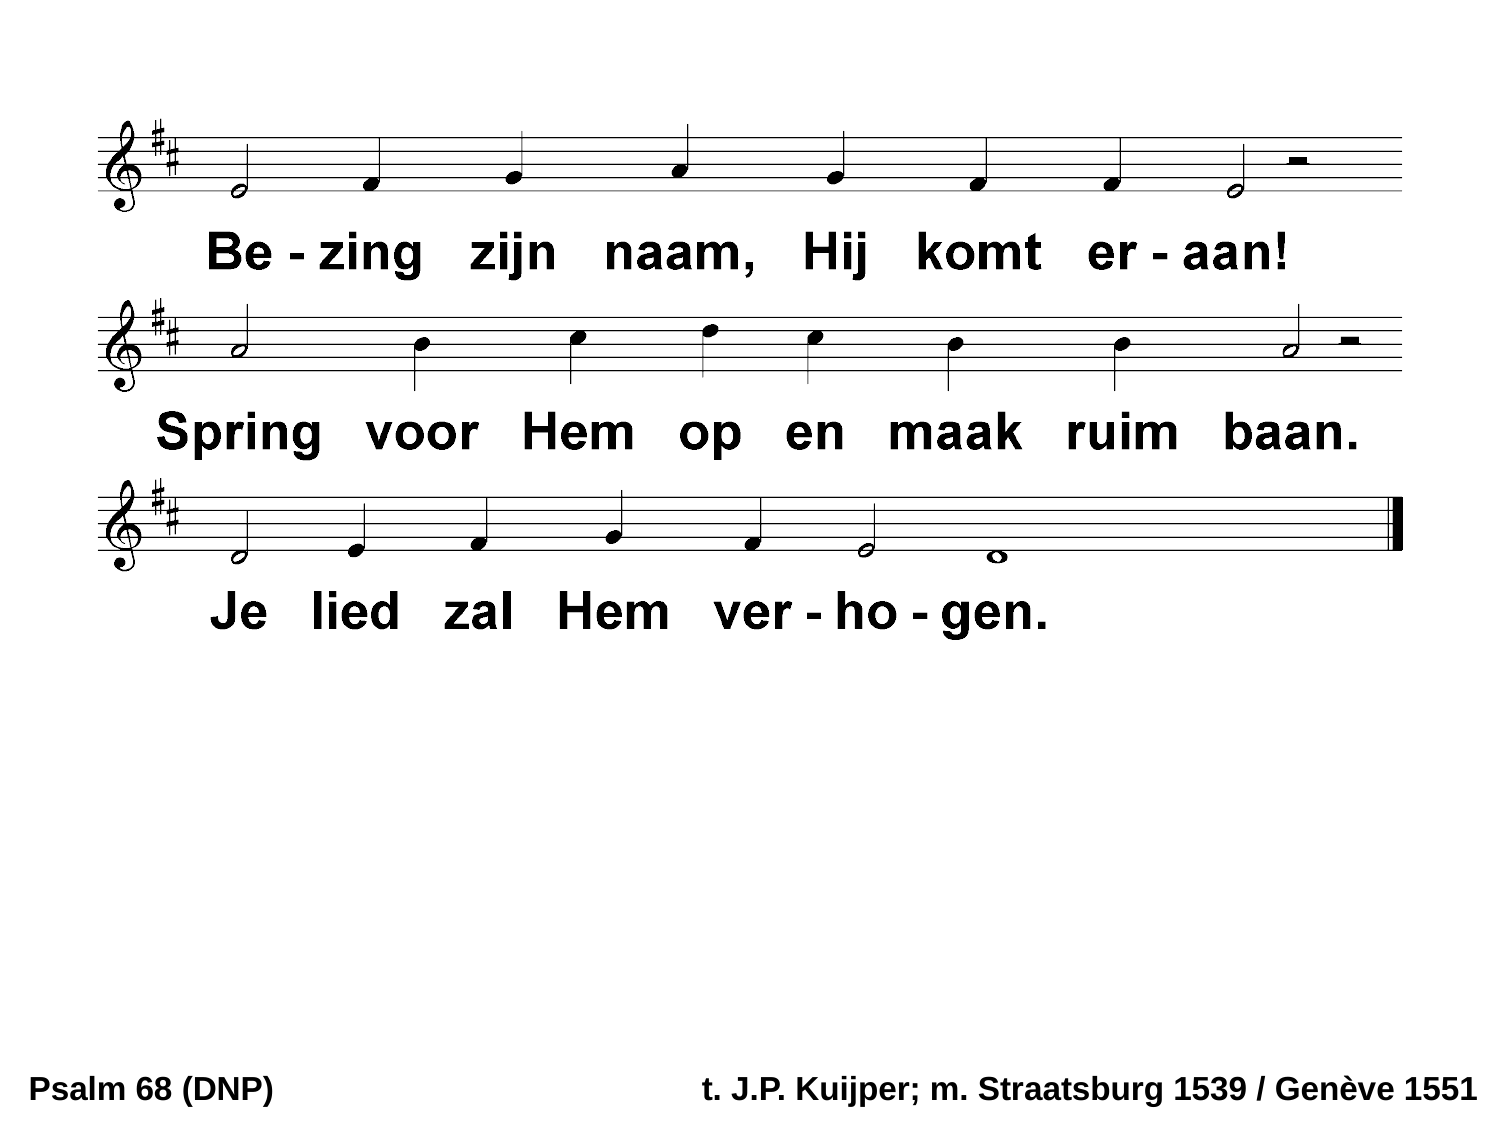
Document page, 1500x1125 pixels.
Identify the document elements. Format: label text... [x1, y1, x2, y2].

picture [83, 103, 1417, 654]
text_box Psalm 68 (DNP) t. J.P. Kuijper; m. Straatsburg 1539 / Genève 1551 [13, 1059, 1495, 1115]
